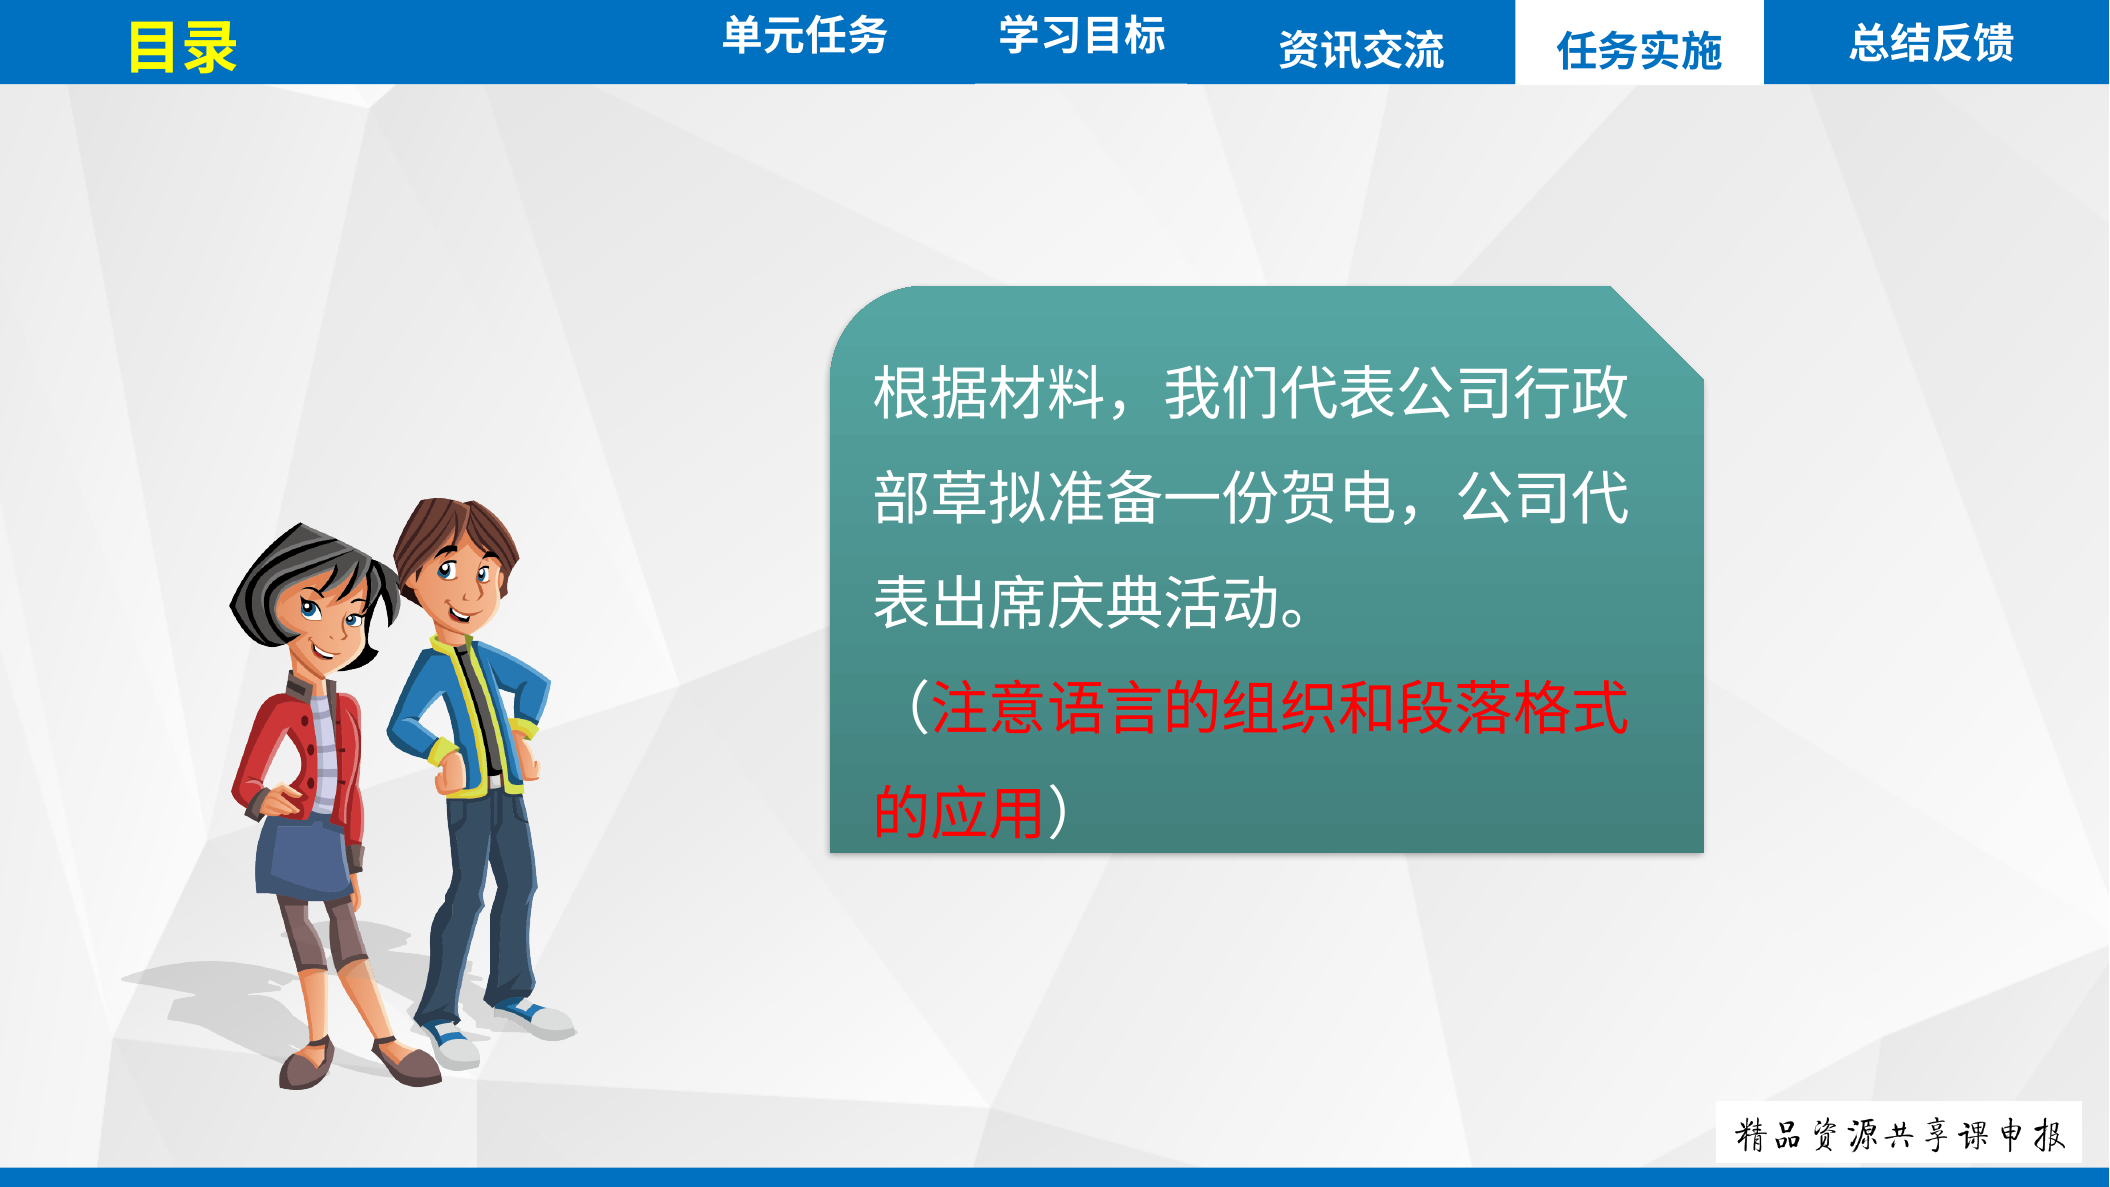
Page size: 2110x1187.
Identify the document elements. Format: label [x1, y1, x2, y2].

picture [121, 498, 579, 1090]
text_box [0, 0, 2109, 1187]
